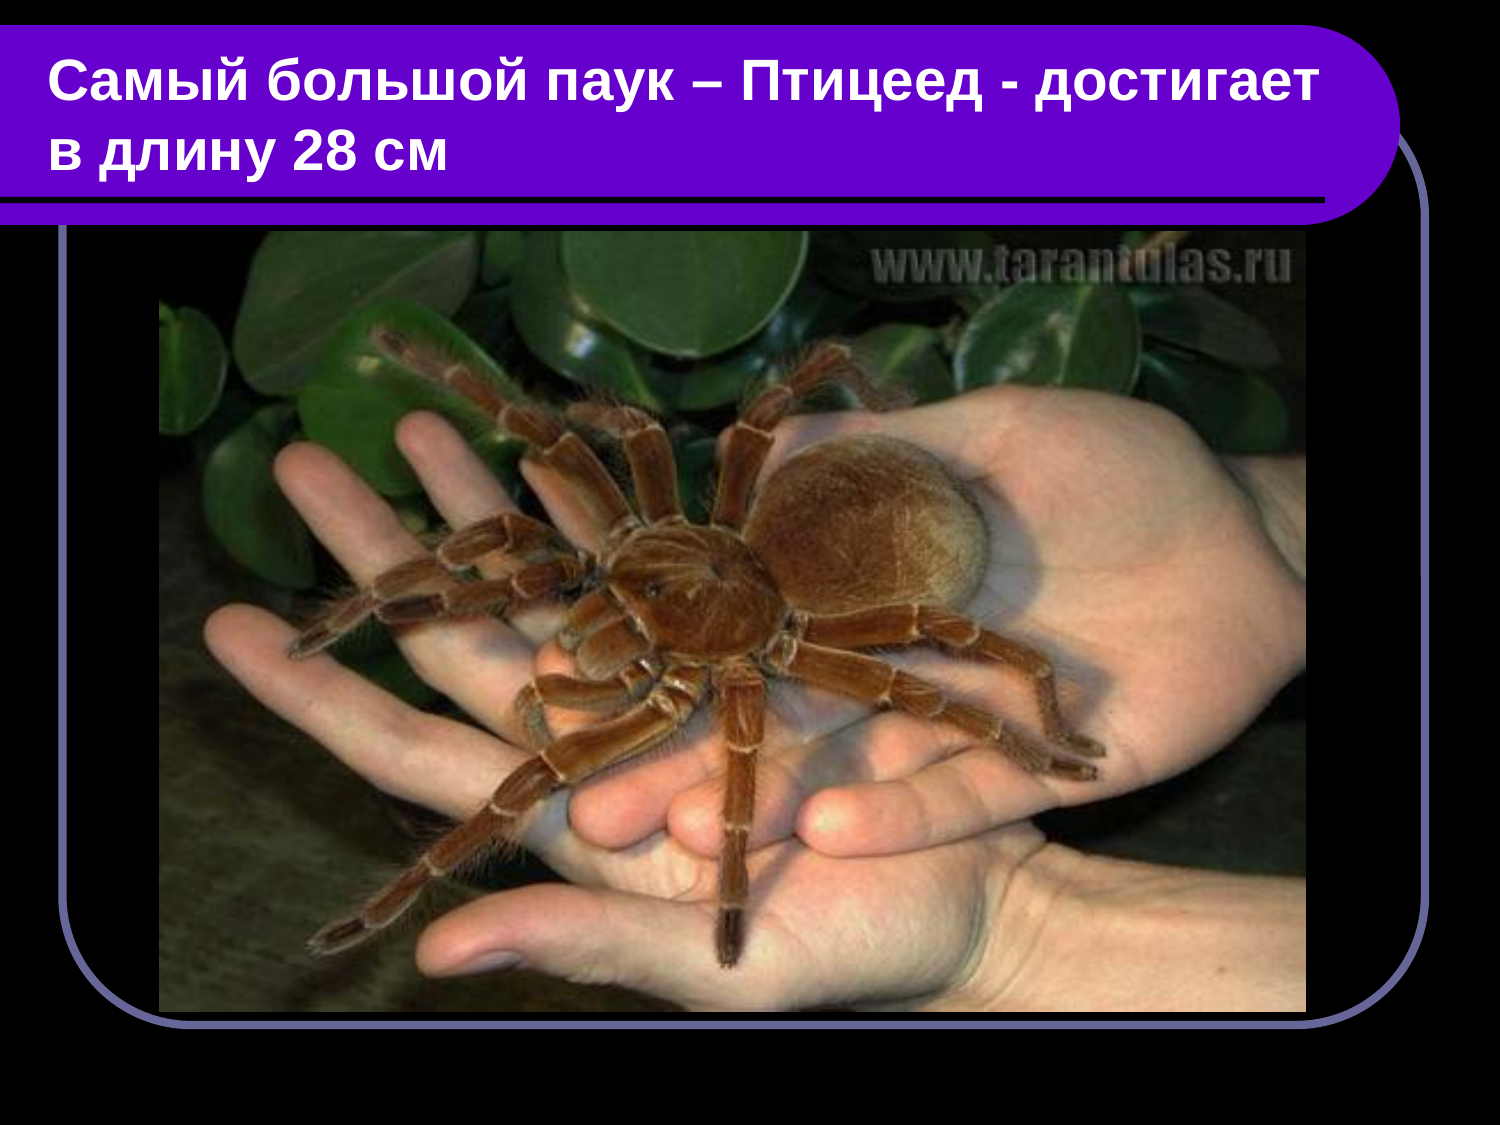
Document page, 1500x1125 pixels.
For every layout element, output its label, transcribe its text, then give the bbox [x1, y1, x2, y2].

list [159, 231, 1306, 1012]
title Самый большой паук – Птицеед - достигает в длину 28 см [31, 37, 1348, 188]
